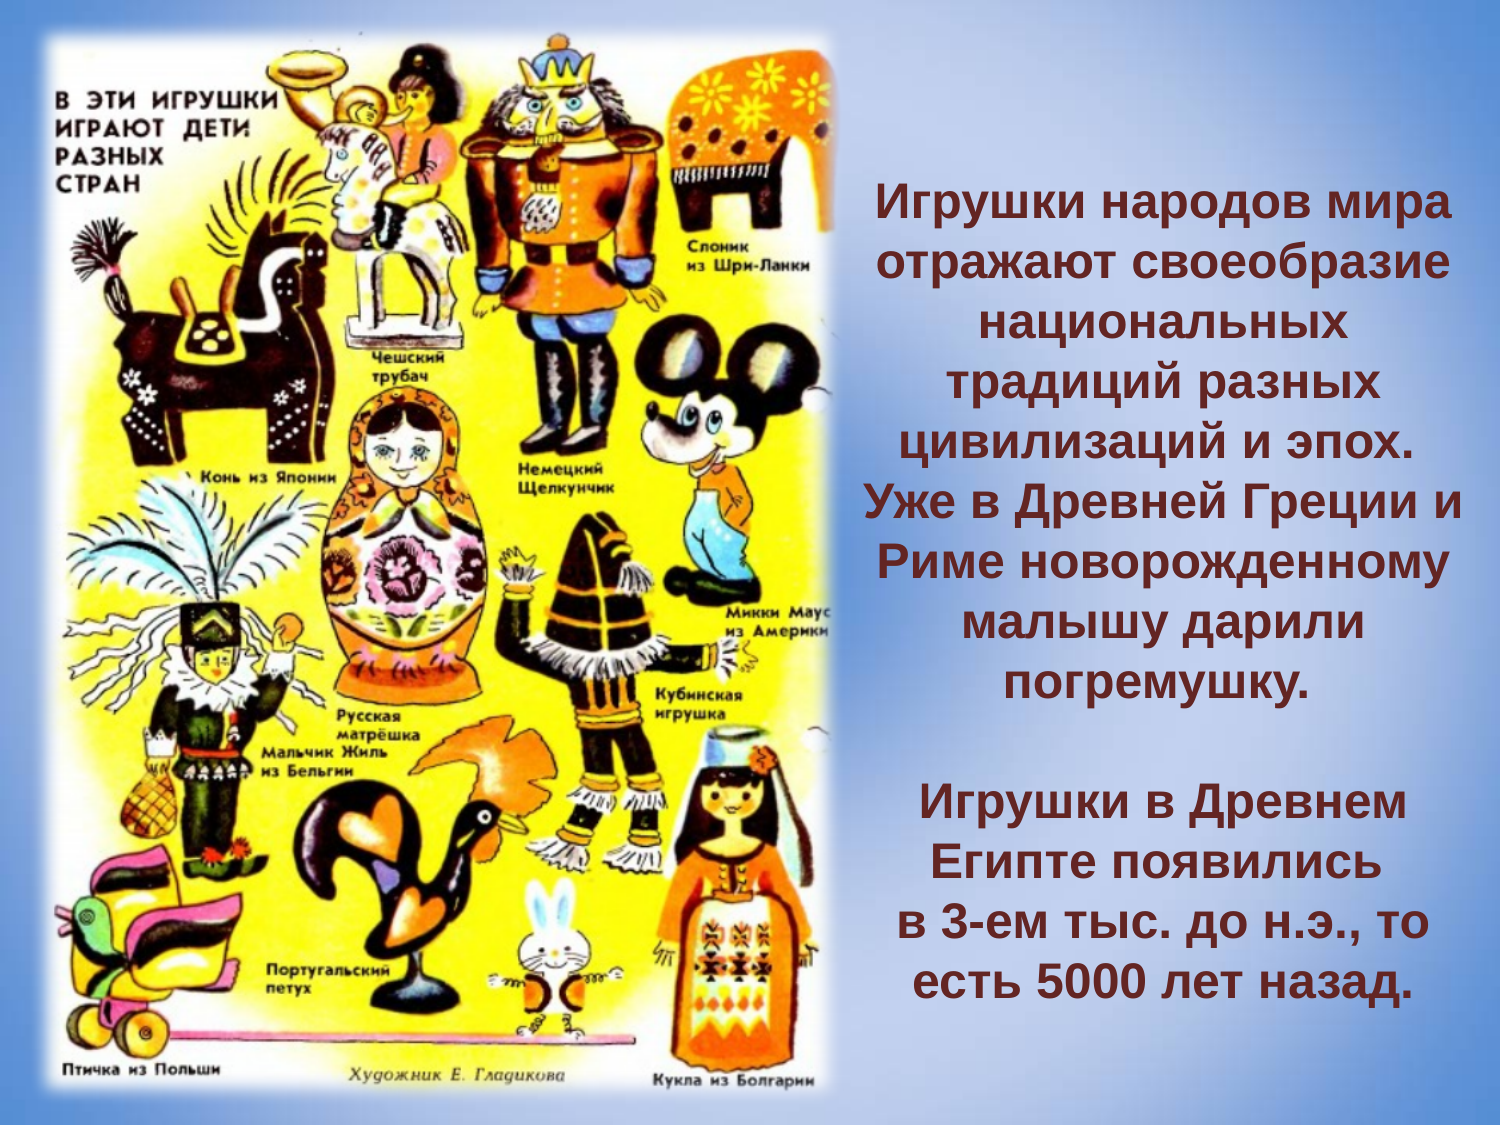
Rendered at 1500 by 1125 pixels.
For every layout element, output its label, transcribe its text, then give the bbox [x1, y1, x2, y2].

picture [0, 0, 1500, 1125]
text_box Игрушки народов мира отражают своеобразие национальных традиций разных цивилизаций и эпох. Уже в Древней Греции и Риме новорожденному малышу дарили погремушку. Игрушки в Древнем Египте появились в 3-ем тыс. до н.э., то есть 5000 лет назад. [849, 160, 1483, 1016]
